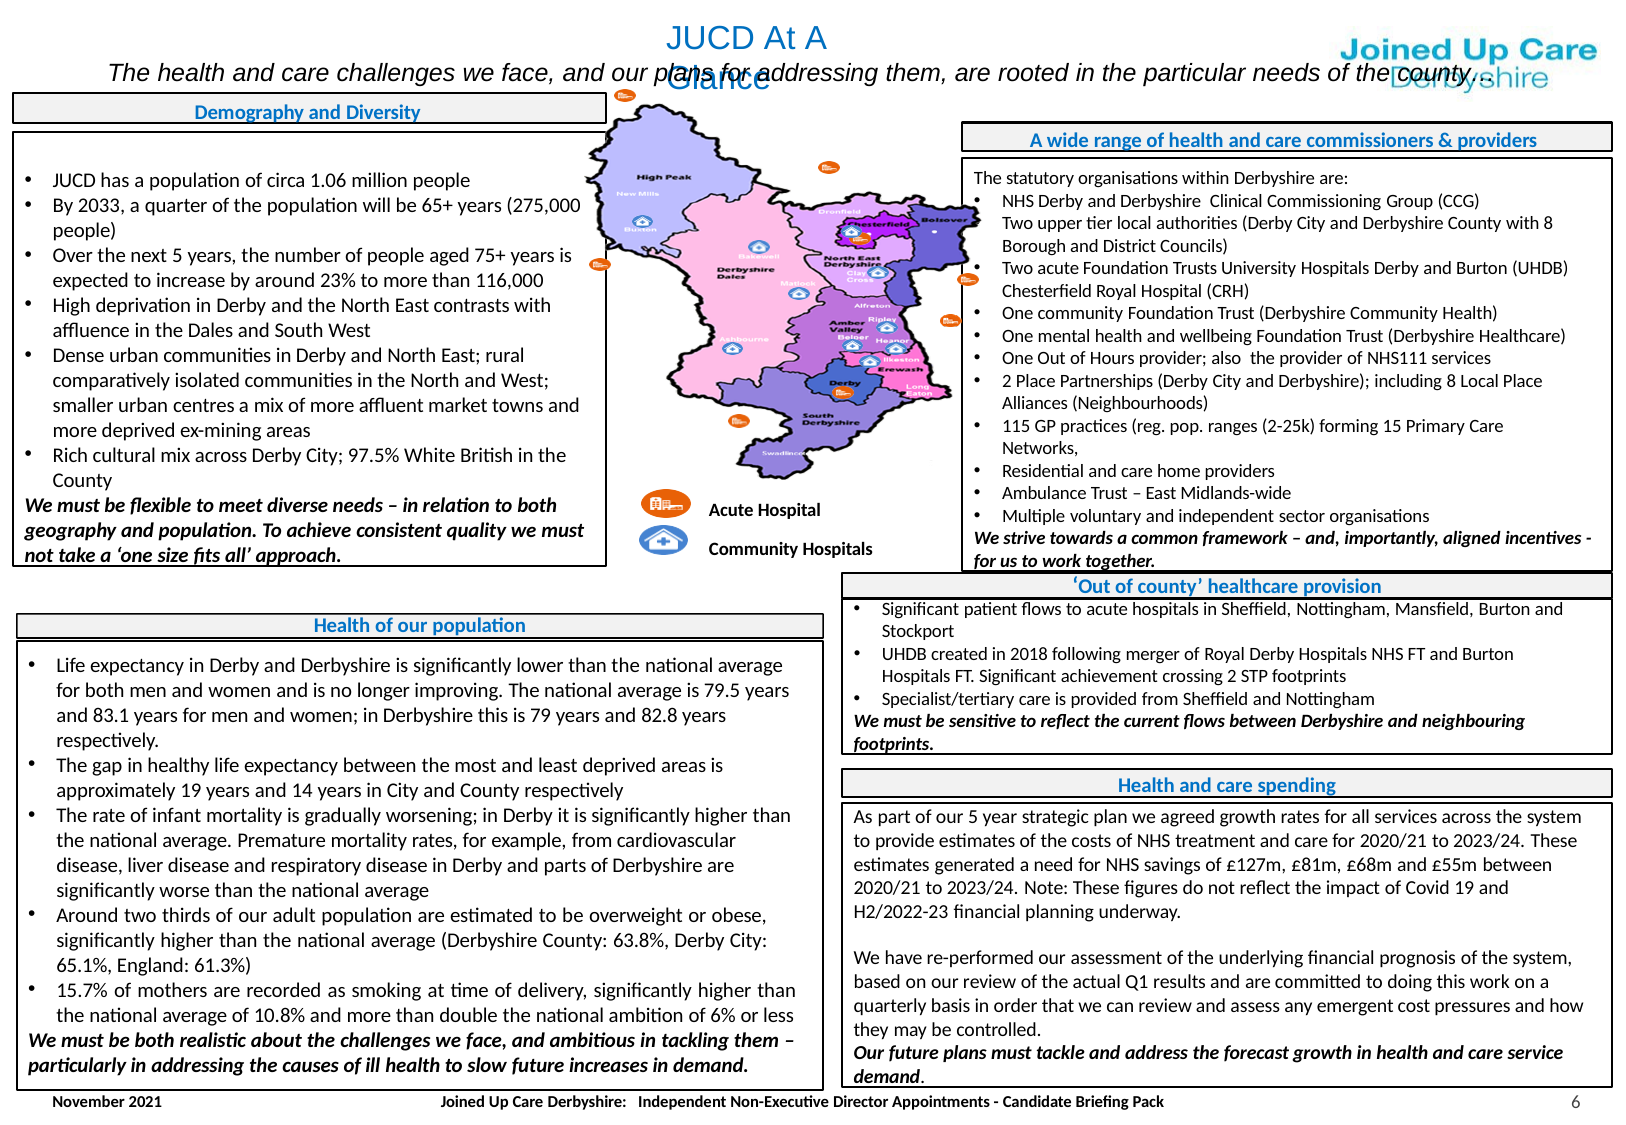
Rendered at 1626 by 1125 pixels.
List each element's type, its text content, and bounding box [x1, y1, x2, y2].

text_box The statutory organisations within Derbyshire are: NHS Derby and Derbyshire Clinical Commissioning Group (CCG) Two upper tier local authorities (Derby City and Derbyshire County with 8 Borough and District Councils) Two acute Foundation Trusts University Hospitals Derby and Burton (UHDB) Chesterfield Royal Hospital (CRH) One community Foundation Trust (Derbyshire Community Health) One mental health and wellbeing Foundation Trust (Derbyshire Healthcare) One Out of Hours provider; also the provider of NHS111 services 2 Place Partnerships (Derby City and Derbyshire); including 8 Local Place Alliances (Neighbourhoods) 115 GP practices (reg. pop. ranges (2-25k) forming 15 Primary Care Networks, Residential and care home providers Ambulance Trust – East Midlands-wide Multiple voluntary and independent sector organisations We strive towards a common framework – and, importantly, aligned incentives - for us to work together. [962, 158, 1613, 572]
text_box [840, 225, 872, 246]
title JUCD At A Glance [663, 14, 939, 54]
text_box Significant patient flows to acute hospitals in Sheffield, Nottingham, Mansfield, Burton and Stockport UHDB created in 2018 following merger of Royal Derby Hospitals NHS FT and Burton Hospitals FT. Significant achievement crossing 2 STP footprints Specialist/tertiary care is provided from Sheffield and Nottingham We must be sensitive to reflect the current flows between Derbyshire and neighbouring footprints. [841, 598, 1613, 755]
text_box As part of our 5 year strategic plan we agreed growth rates for all services across the system to provide estimates of the costs of NHS treatment and care for 2020/21 to 2023/24. These estimates generated a need for NHS savings of £127m, £81m, £68m and £55m between 2020/21 to 2023/24. Note: These figures do not reflect the impact of Covid 19 and H2/2022-23 financial planning underway. We have re-performed our assessment of the underlying financial prognosis of the system, based on our review of the actual Q1 results and are committed to doing this work on a quarterly basis in order that we can review and assess any emergent cost pressures and how they may be controlled. Our future plans must tackle and address the forecast growth in health and care service demand. [841, 803, 1613, 1088]
picture [583, 89, 1020, 484]
text_box A wide range of health and care commissioners & providers [1023, 122, 1613, 152]
text_box Health and care spending [841, 769, 1613, 797]
slide_number 6 [1564, 1092, 1599, 1125]
text_box The health and care challenges we face, and our plans for addressing them, are rooted in the particular needs of the county… [105, 54, 1497, 87]
text_box ‘Out of county’ healthcare provision [841, 572, 1613, 598]
text_box Demography and Diversity [12, 92, 607, 124]
picture [1329, 26, 1601, 102]
text_box Health of our population [17, 614, 823, 637]
text_box Acute Hospital [706, 495, 826, 520]
text_box [16, 641, 824, 1091]
picture [640, 488, 691, 519]
text_box Community Hospitals [706, 535, 879, 560]
footer Joined Up Care Derbyshire: Independent Non-Executive Director Appointments - Candidate Briefing Pack [438, 1093, 1172, 1125]
title JUCD At A Glance [663, 87, 939, 98]
text_box Life expectancy in Derby and Derbyshire is significantly lower than the national average for both men and women and is no longer improving. The national average is 79.5 years and 83.1 years for men and women; in Derbyshire this is 79 years and 82.8 years respectively. The gap in healthy life expectancy between the most and least deprived areas is approximately 19 years and 14 years in City and County respectively The rate of infant mortality is gradually worsening; in Derby it is significantly higher than the national average. Premature mortality rates, for example, from cardiovascular disease, liver disease and respiratory disease in Derby and parts of Derbyshire are significantly worse than the national average Around two thirds of our adult population are estimated to be overweight or obese, significantly higher than the national average (Derbyshire County: 63.8%, Derby City: 65.1%, England: 61.3%) 15.7% of mothers are recorded as smoking at time of delivery, significantly higher than the national average of 10.8% and more than double the national ambition of 6% or less We must be both realistic about the challenges we face, and ambitious in tackling them – particularly in addressing the causes of ill health to slow future increases in demand. [17, 649, 823, 1077]
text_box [841, 339, 907, 369]
text_box JUCD has a population of circa 1.06 million people By 2033, a quarter of the population will be 65+ years (275,000 people) Over the next 5 years, the number of people aged 75+ years is expected to increase by around 23% to more than 116,000 High deprivation in Derby and the North East contrasts with affluence in the Dales and South West Dense urban communities in Derby and North East; rural comparatively isolated communities in the North and West; smaller urban centres a mix of more affluent market towns and more deprived ex-mining areas Rich cultural mix across Derby City; 97.5% White British in the County We must be flexible to meet diverse needs – in relation to both geography and population. To achieve consistent quality we must not take a ‘one size fits all’ approach. [12, 131, 607, 567]
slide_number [50, 1093, 165, 1125]
picture [639, 525, 689, 555]
